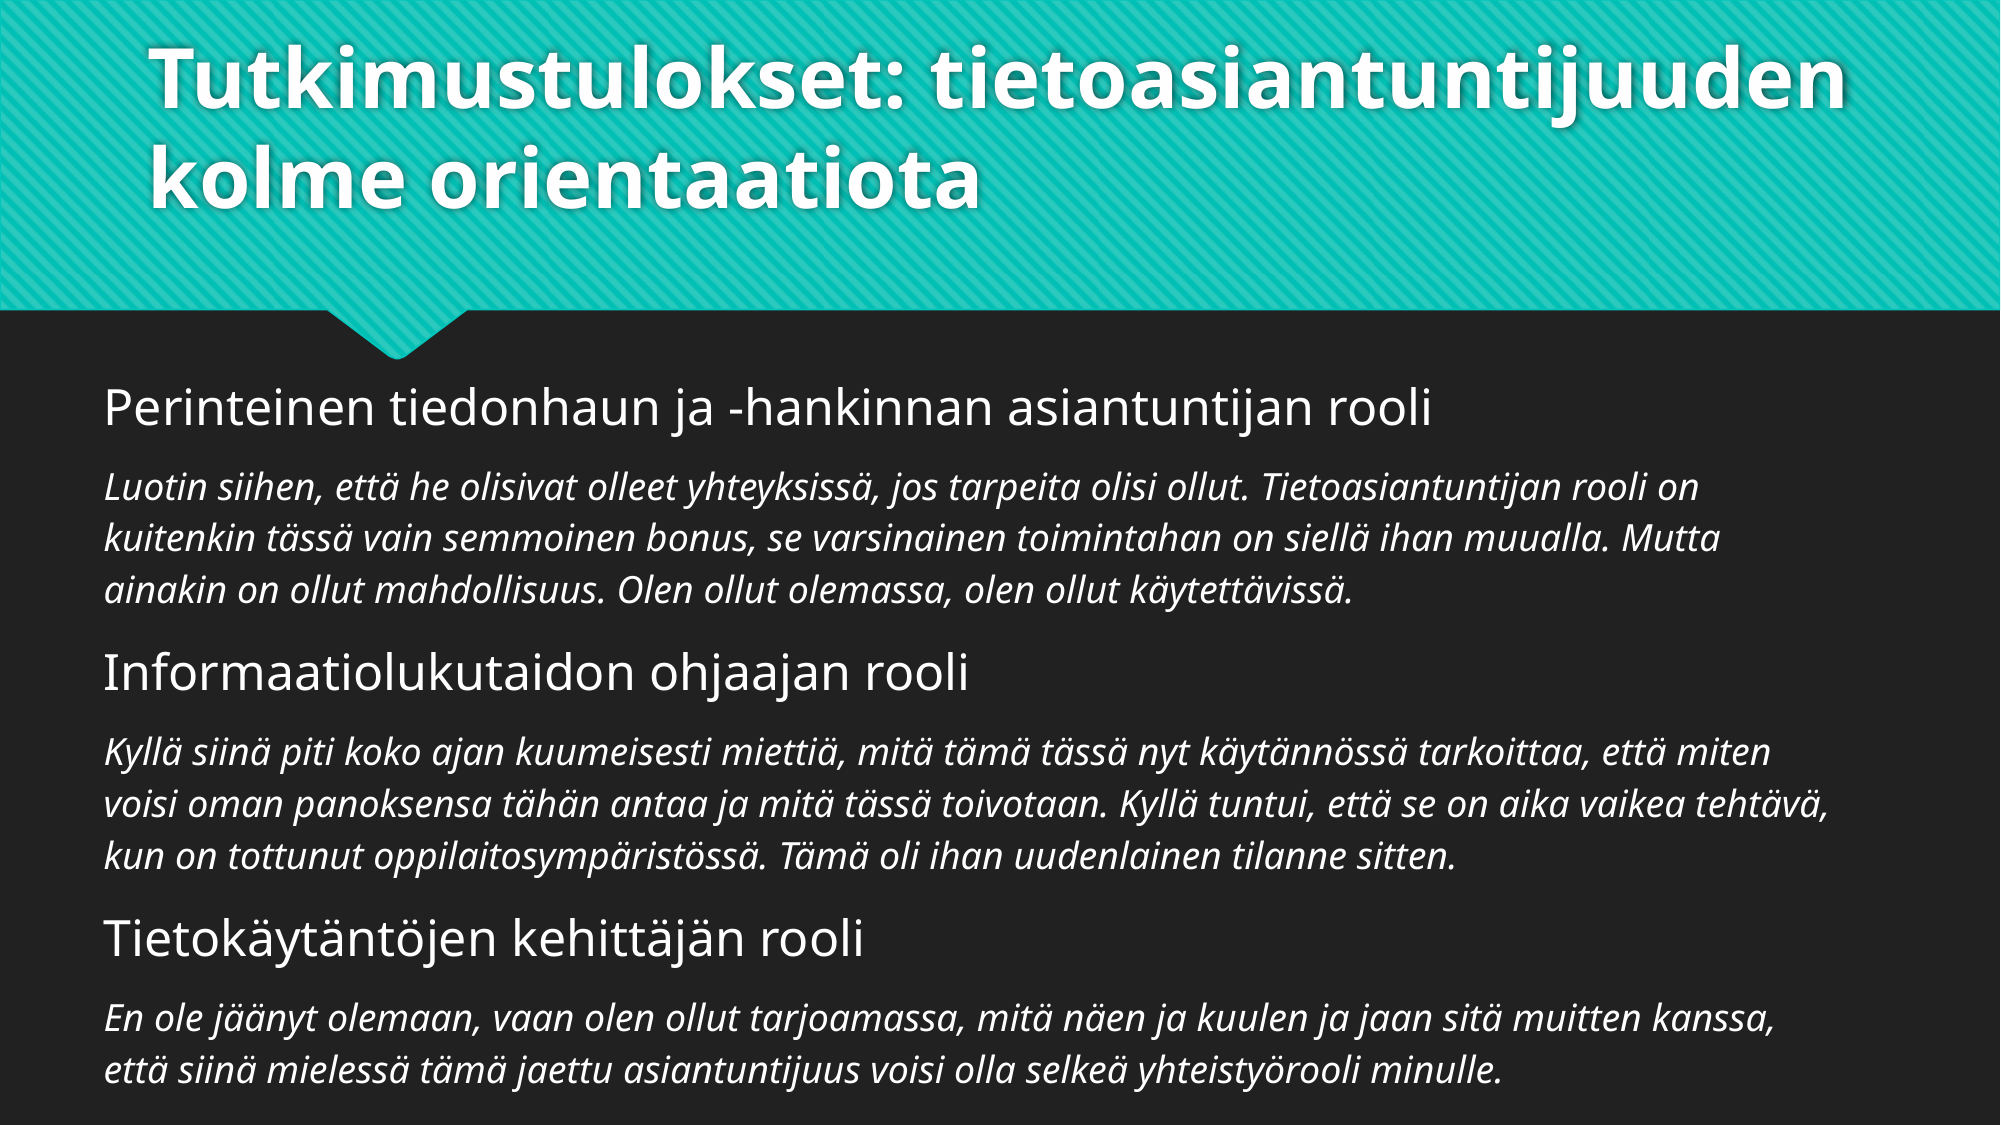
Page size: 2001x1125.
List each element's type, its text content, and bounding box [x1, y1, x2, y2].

text_box Perinteinen tiedonhaun ja -hankinnan asiantuntijan rooli Luotin siihen, että he olisivat olleet yhteyksissä, jos tarpeita olisi ollut. Tietoasiantuntijan rooli on kuitenkin tässä vain semmoinen bonus, se varsinainen toimintahan on siellä ihan muualla. Mutta ainakin on ollut mahdollisuus. Olen ollut olemassa, olen ollut käytettävissä. Informaatiolukutaidon ohjaajan rooli Kyllä siinä piti koko ajan kuumeisesti miettiä, mitä tämä tässä nyt käytännössä tarkoittaa, että miten voisi oman panoksensa tähän antaa ja mitä tässä toivotaan. Kyllä tuntui, että se on aika vaikea tehtävä, kun on tottunut oppilaitosympäristössä. Tämä oli ihan uudenlainen tilanne sitten. Tietokäytäntöjen kehittäjän rooli En ole jäänyt olemaan, vaan olen ollut tarjoamassa, mitä näen ja kuulen ja jaan sitä muitten kanssa, että siinä mielessä tämä jaettu asiantuntijuus voisi olla selkeä yhteistyörooli minulle. [88, 358, 1868, 1099]
title Tutkimustulokset: tietoasiantuntijuuden kolme orientaatiota [132, 73, 1868, 233]
